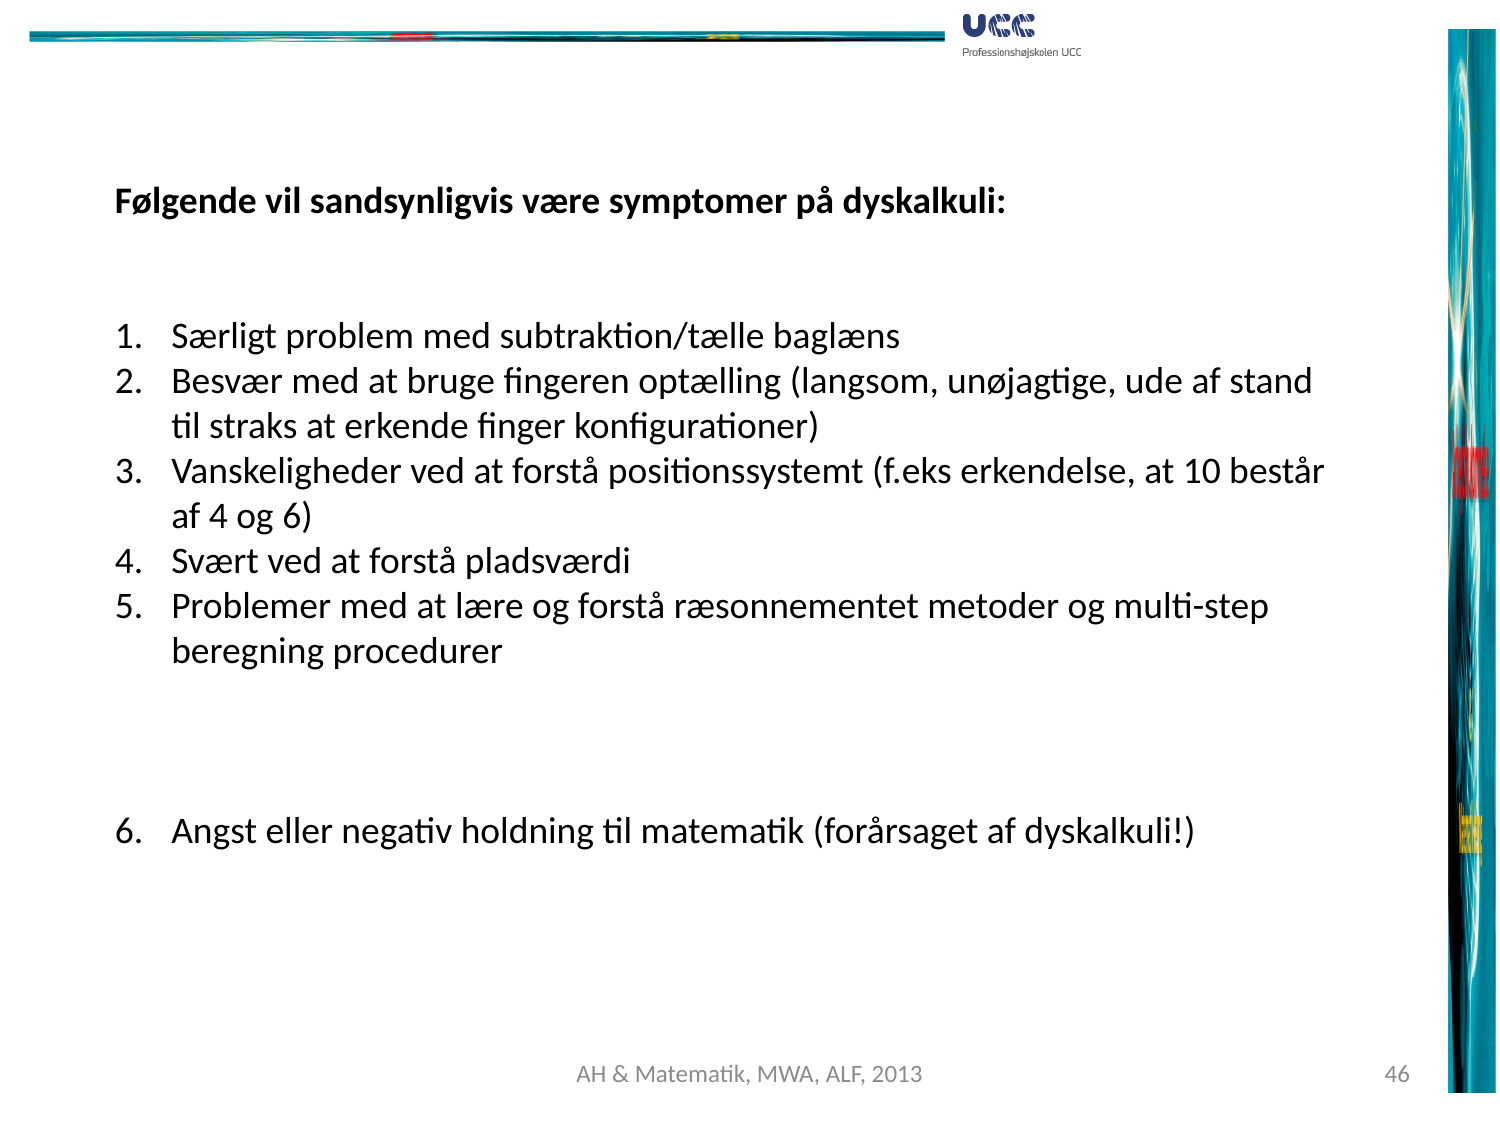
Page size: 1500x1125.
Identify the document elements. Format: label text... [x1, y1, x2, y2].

text_box Følgende vil sandsynligvis være symptomer på dyskalkuli: Særligt problem med subtraktion/tælle baglæns Besvær med at bruge fingeren optælling (langsom, unøjagtige, ude af stand til straks at erkende finger konfigurationer) Vanskeligheder ved at forstå positionssystemt (f.eks erkendelse, at 10 består af 4 og 6) Svært ved at forstå pladsværdi Problemer med at lære og forstå ræsonnementet metoder og multi-step beregning procedurer Angst eller negativ holdning til matematik (forårsaget af dyskalkuli!) [100, 168, 1353, 859]
picture [962, 14, 1081, 59]
picture [30, 0, 944, 495]
slide_number 46 [1074, 1042, 1425, 1103]
picture [1440, 28, 1500, 1093]
footer AH & Matematik, MWA, ALF, 2013 [512, 1042, 988, 1103]
